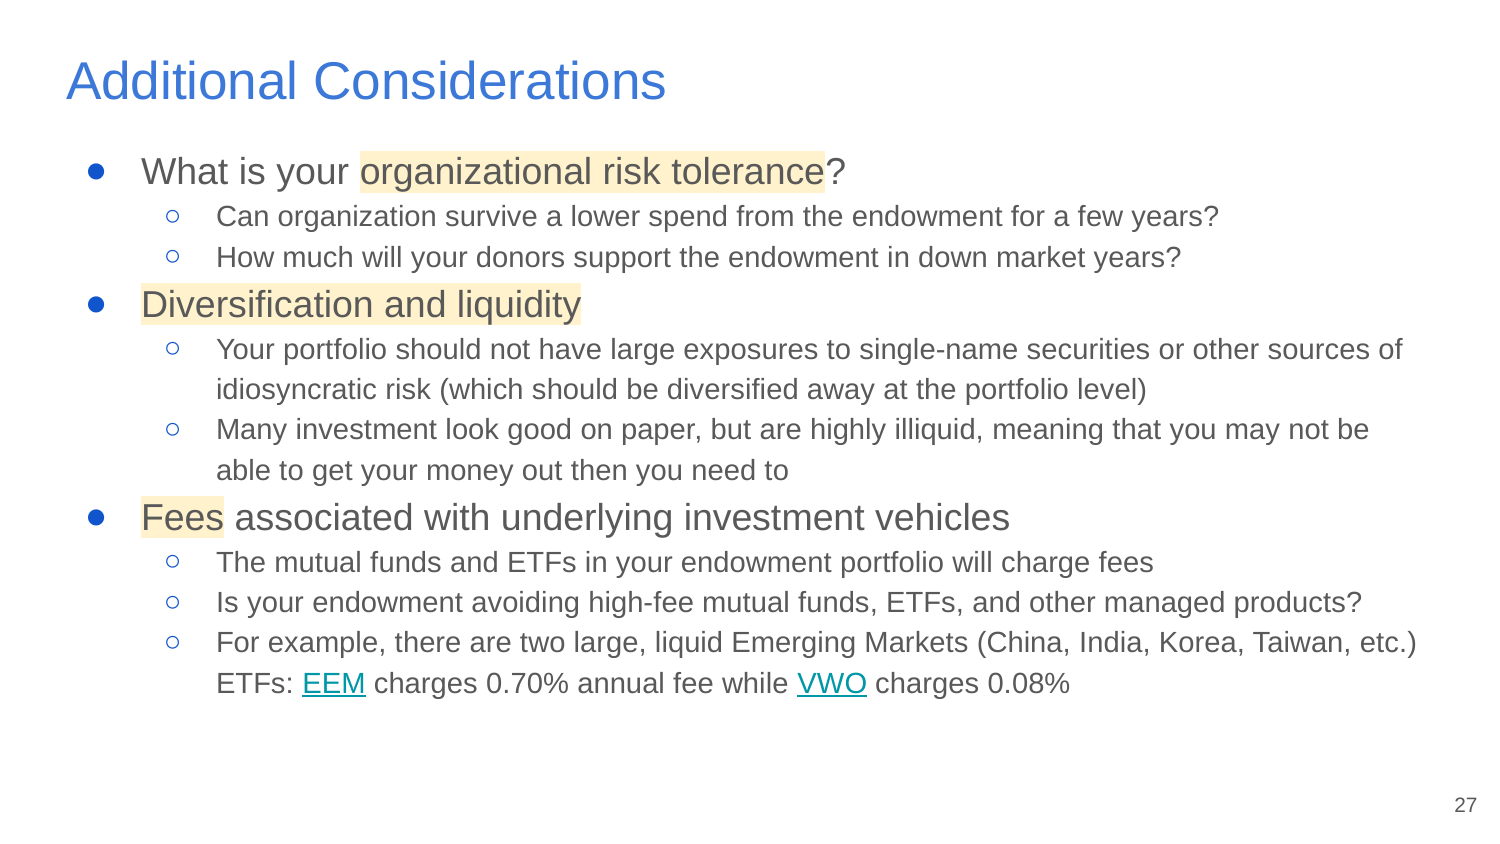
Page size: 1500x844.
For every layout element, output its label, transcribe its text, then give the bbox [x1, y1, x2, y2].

list What is your organizational risk tolerance? Can organization survive a lower spend from the endowment for a few years? How much will your donors support the endowment in down market years? Diversification and liquidity Your portfolio should not have large exposures to single-name securities or other sources of idiosyncratic risk (which should be diversified away at the portfolio level) Many investment look good on paper, but are highly illiquid, meaning that you may not be able to get your money out then you need to Fees associated with underlying investment vehicles The mutual funds and ETFs in your endowment portfolio will charge fees Is your endowment avoiding high-fee mutual funds, ETFs, and other managed products? For example, there are two large, liquid Emerging Markets (China, India, Korea, Taiwan, etc.) ETFs: EEM charges 0.70% annual fee while VWO charges 0.08% [51, 125, 1449, 811]
title Additional Considerations [51, 31, 1449, 125]
slide_number 27 [1402, 771, 1493, 837]
